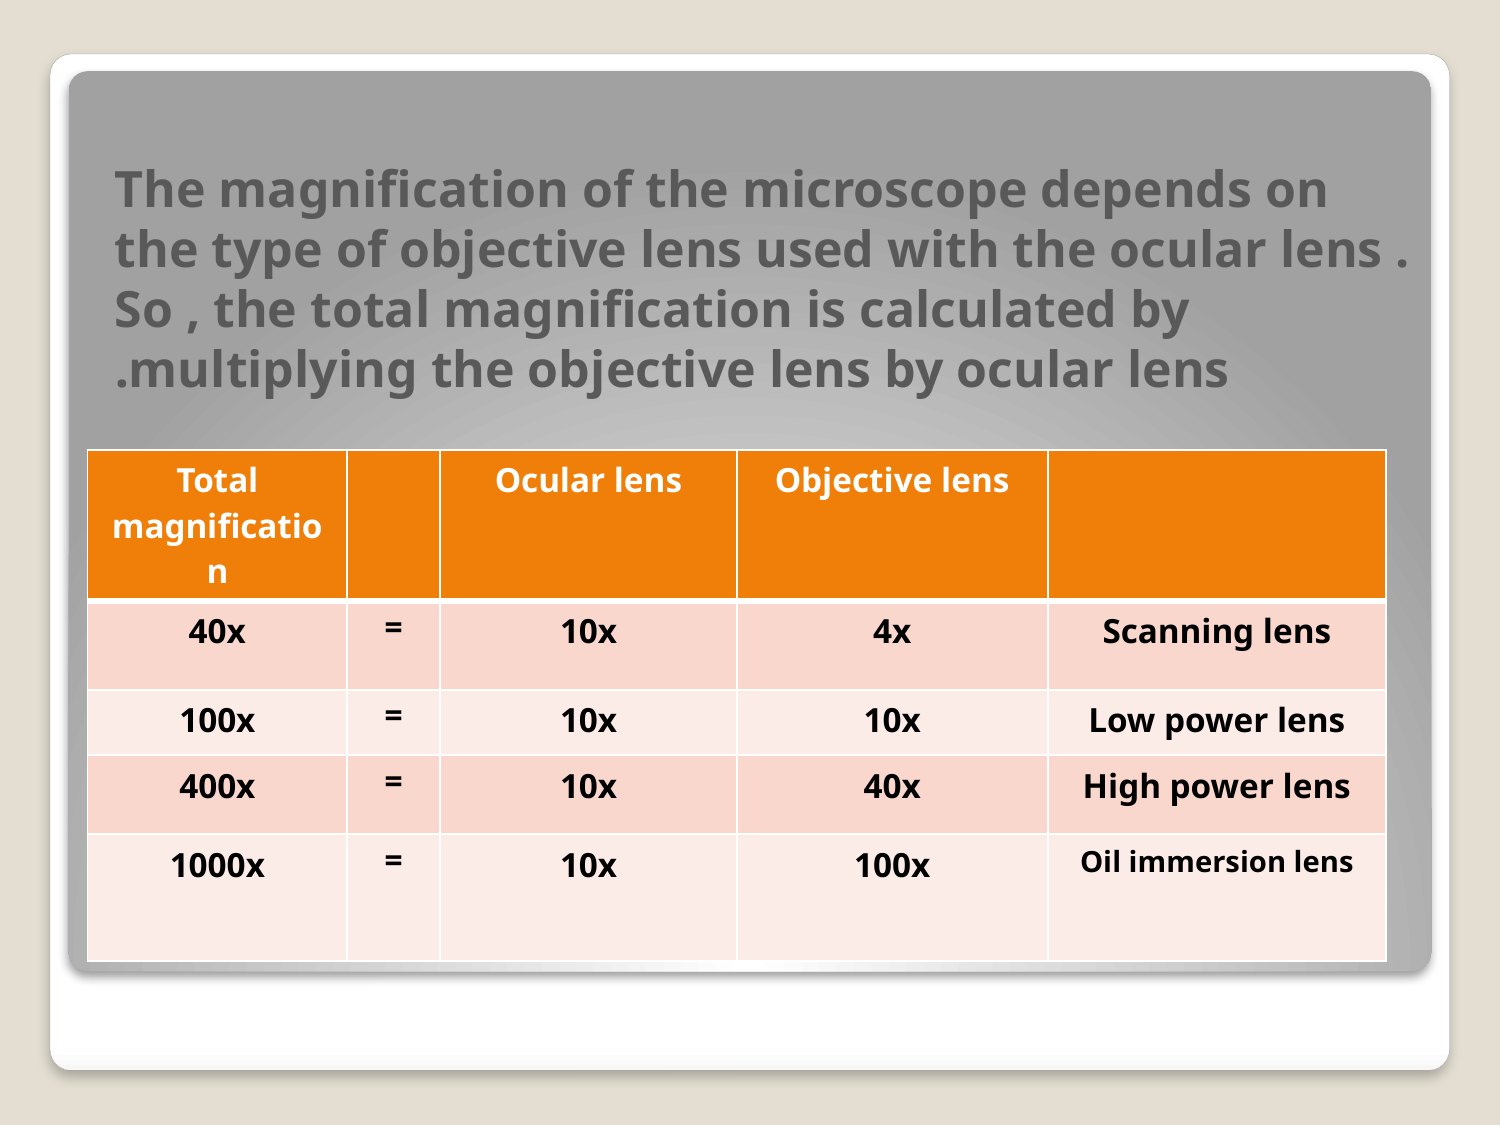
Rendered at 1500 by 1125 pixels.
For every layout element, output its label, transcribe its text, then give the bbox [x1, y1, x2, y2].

table_cell = [348, 835, 439, 960]
table_cell High power lens [1049, 756, 1385, 833]
table_cell 10x [441, 691, 736, 754]
table_cell = [348, 691, 439, 754]
table_cell 40x [738, 756, 1047, 833]
table_cell 1000x [88, 835, 346, 960]
table_header Total magnification [88, 451, 346, 598]
table_cell = [348, 604, 439, 689]
table_cell = [348, 756, 439, 833]
table_cell 100x [88, 691, 346, 754]
table_cell Scanning lens [1049, 604, 1385, 689]
table_cell Low power lens [1049, 691, 1385, 754]
table_cell 100x [738, 835, 1047, 960]
title The magnification of the microscope depends on the type of objective lens used with the ocular lens . So , the total magnification is calculated by multiplying the objective lens by ocular lens. [99, 350, 1430, 585]
table_cell 40x [88, 604, 346, 689]
table_cell 10x [441, 756, 736, 833]
table_cell 4x [738, 604, 1047, 689]
table_cell Oil immersion lens [1049, 835, 1385, 960]
table_cell 10x [738, 691, 1047, 754]
table_header Ocular lens [441, 451, 736, 598]
table_cell 400x [88, 756, 346, 833]
table_header [348, 451, 439, 598]
table_header Objective lens [738, 451, 1047, 598]
table_header [1049, 451, 1385, 598]
table_cell 10x [441, 604, 736, 689]
table_cell 10x [441, 835, 736, 960]
